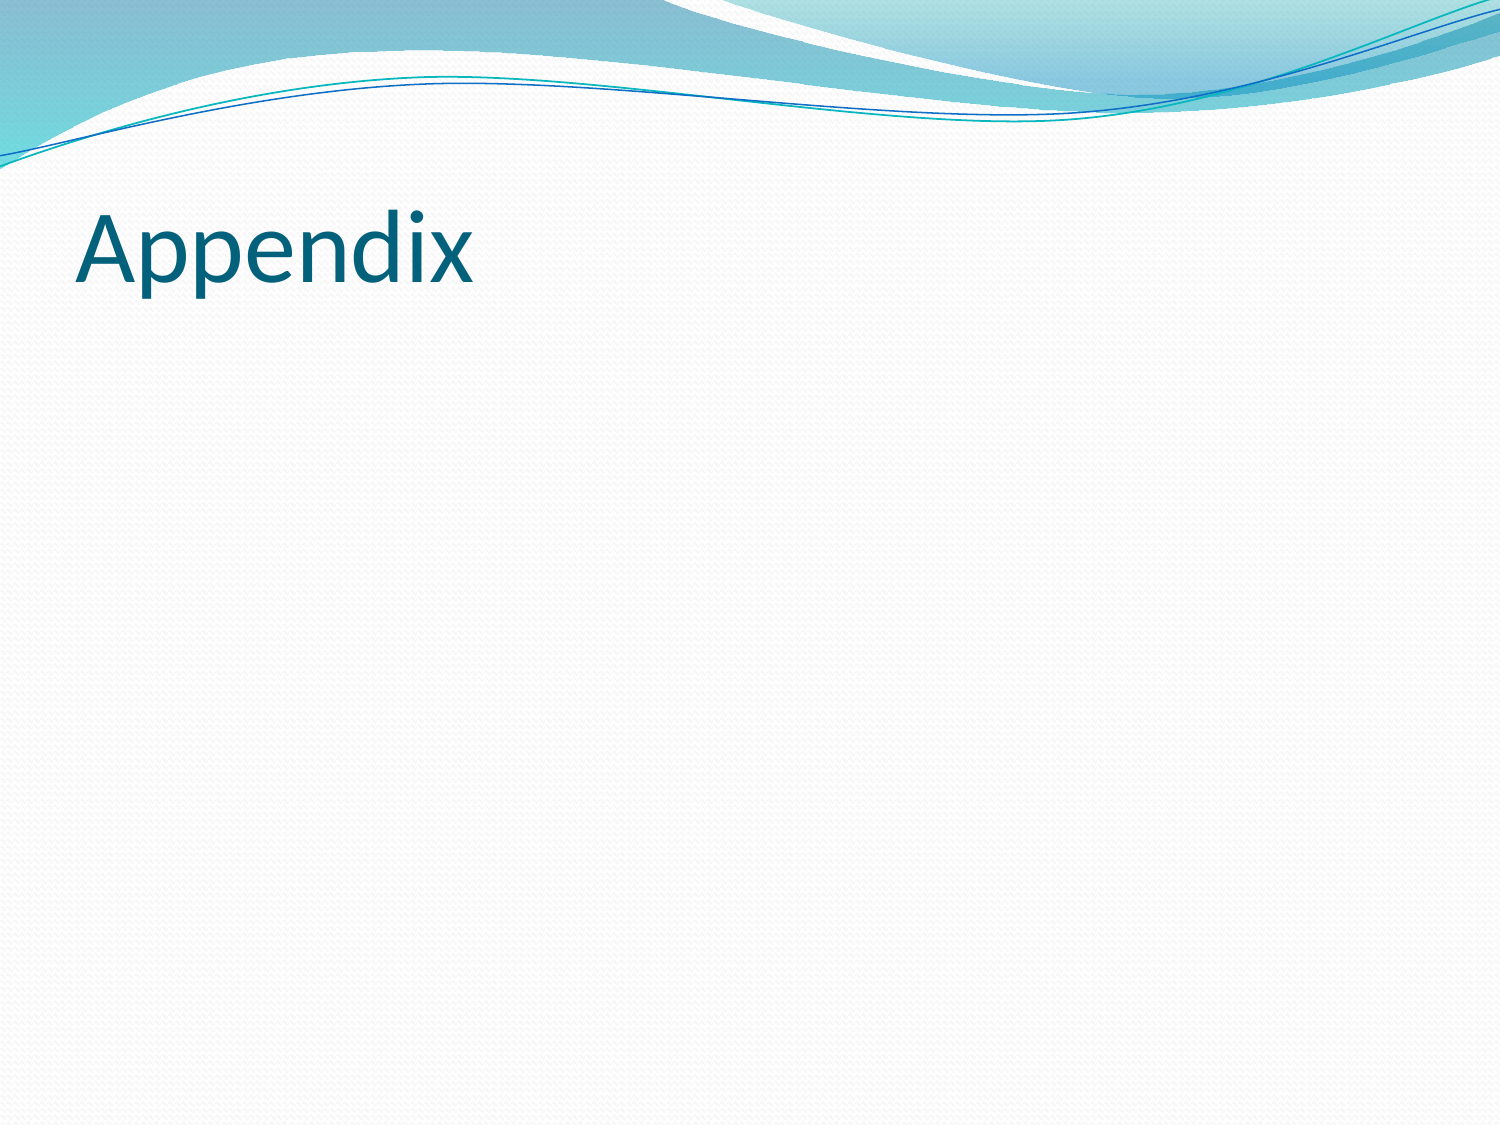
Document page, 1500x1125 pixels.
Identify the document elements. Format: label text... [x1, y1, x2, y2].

title Appendix [75, 115, 1425, 303]
